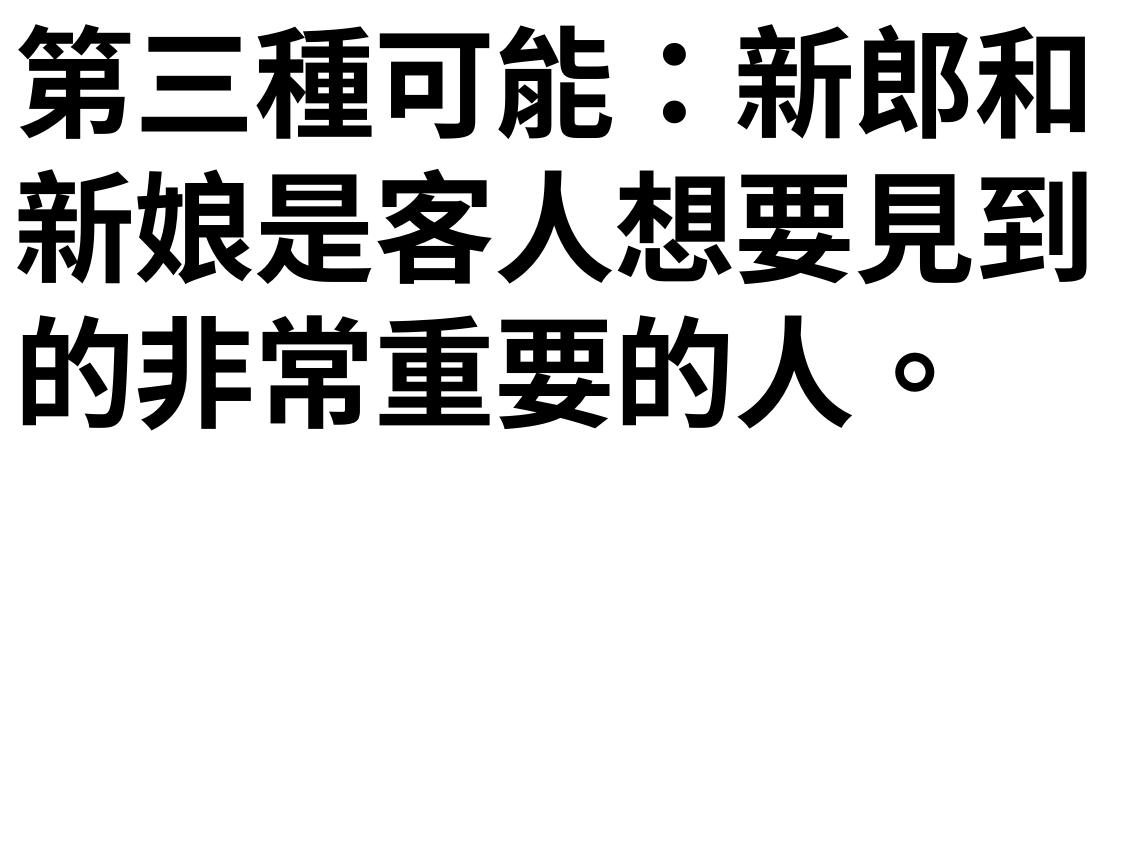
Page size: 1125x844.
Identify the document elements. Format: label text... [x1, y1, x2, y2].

text_box 第三種可能：新郎和新娘是客人想要見到的非常重要的人。 [0, 0, 1125, 450]
